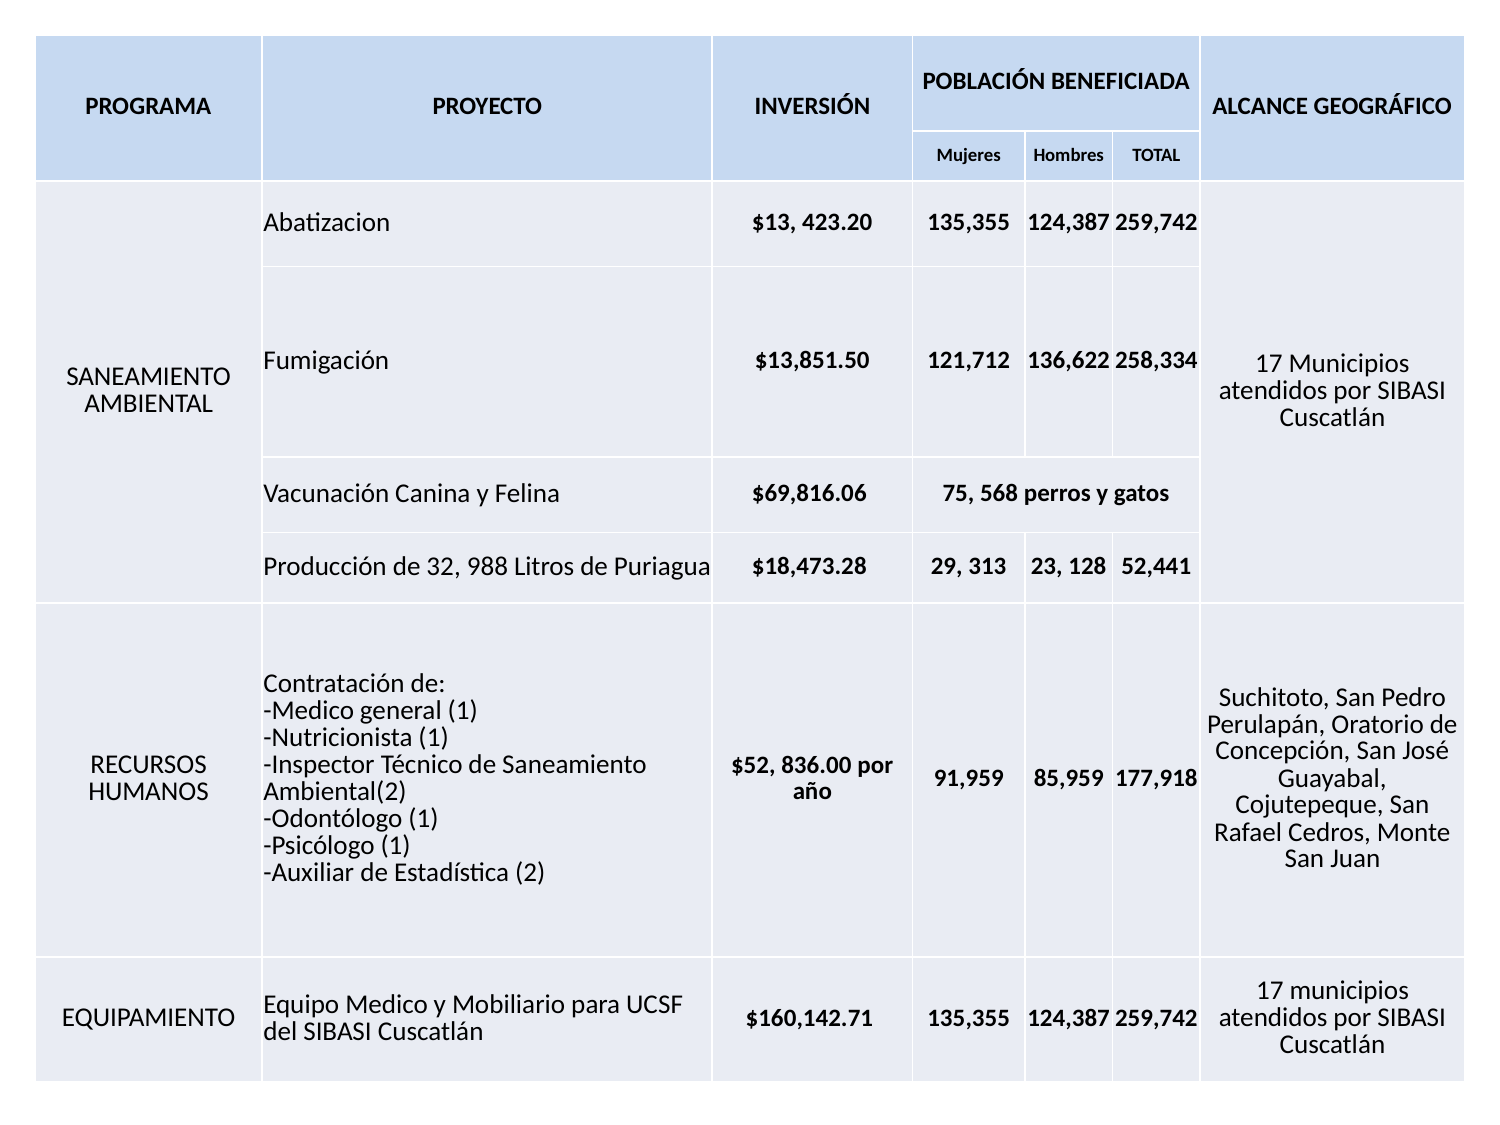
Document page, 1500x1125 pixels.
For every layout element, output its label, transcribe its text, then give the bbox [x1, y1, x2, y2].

table_cell 136,622 [1026, 267, 1112, 456]
table_cell 75, 568 perros y gatos [913, 458, 1199, 532]
table_cell 29, 313 [913, 533, 1024, 602]
table_header POBLACIÓN BENEFICIADA [913, 36, 1199, 130]
table_header ALCANCE GEOGRÁFICO [1201, 36, 1464, 180]
table_cell 23, 128 [1026, 533, 1112, 602]
table_cell 52,441 [1113, 533, 1199, 602]
table_cell SANEAMIENTO AMBIENTAL [36, 182, 261, 602]
table_header PROGRAMA [36, 36, 261, 180]
table_cell EQUIPAMIENTO [36, 958, 261, 1081]
table_cell Suchitoto, San Pedro Perulapán, Oratorio de Concepción, San José Guayabal, Cojutepeque, San Rafael Cedros, Monte San Juan [1201, 604, 1464, 956]
table_cell 17 Municipios atendidos por SIBASI Cuscatlán [1201, 182, 1464, 602]
table_cell 135,355 [913, 182, 1024, 266]
table_header INVERSIÓN [713, 36, 912, 180]
table_cell $13, 423.20 [713, 182, 912, 266]
table_cell $160,142.71 [713, 958, 912, 1081]
table_cell $52, 836.00 por año [713, 604, 912, 956]
table_cell Mujeres [913, 132, 1024, 180]
table_cell 135,355 [913, 958, 1024, 1081]
table_cell $18,473.28 [713, 533, 912, 602]
table_cell $69,816.06 [713, 458, 912, 532]
table_cell Contratación de: -Medico general (1) -Nutricionista (1) -Inspector Técnico de Saneamiento Ambiental(2) -Odontólogo (1) -Psicólogo (1) -Auxiliar de Estadística (2) [263, 604, 711, 956]
table_cell 124,387 [1026, 182, 1112, 266]
table_cell Vacunación Canina y Felina [263, 458, 711, 532]
table_cell Fumigación [263, 267, 711, 456]
table_cell TOTAL [1113, 132, 1199, 180]
table_cell 121,712 [913, 267, 1024, 456]
table_cell 124,387 [1026, 958, 1112, 1081]
table_header PROYECTO [263, 36, 711, 180]
table_cell 17 municipios atendidos por SIBASI Cuscatlán [1201, 958, 1464, 1081]
table_cell Hombres [1026, 132, 1112, 180]
table_cell Equipo Medico y Mobiliario para UCSF del SIBASI Cuscatlán [263, 958, 711, 1081]
table_cell 259,742 [1113, 958, 1199, 1081]
table_cell $13,851.50 [713, 267, 912, 456]
table_cell 177,918 [1113, 604, 1199, 956]
table_cell RECURSOS HUMANOS [36, 604, 261, 956]
table_cell Abatizacion [263, 182, 711, 266]
table_cell 85,959 [1026, 604, 1112, 956]
table_cell 259,742 [1113, 182, 1199, 266]
table_cell 258,334 [1113, 267, 1199, 456]
table_cell 91,959 [913, 604, 1024, 956]
table_cell Producción de 32, 988 Litros de Puriagua [263, 533, 711, 602]
